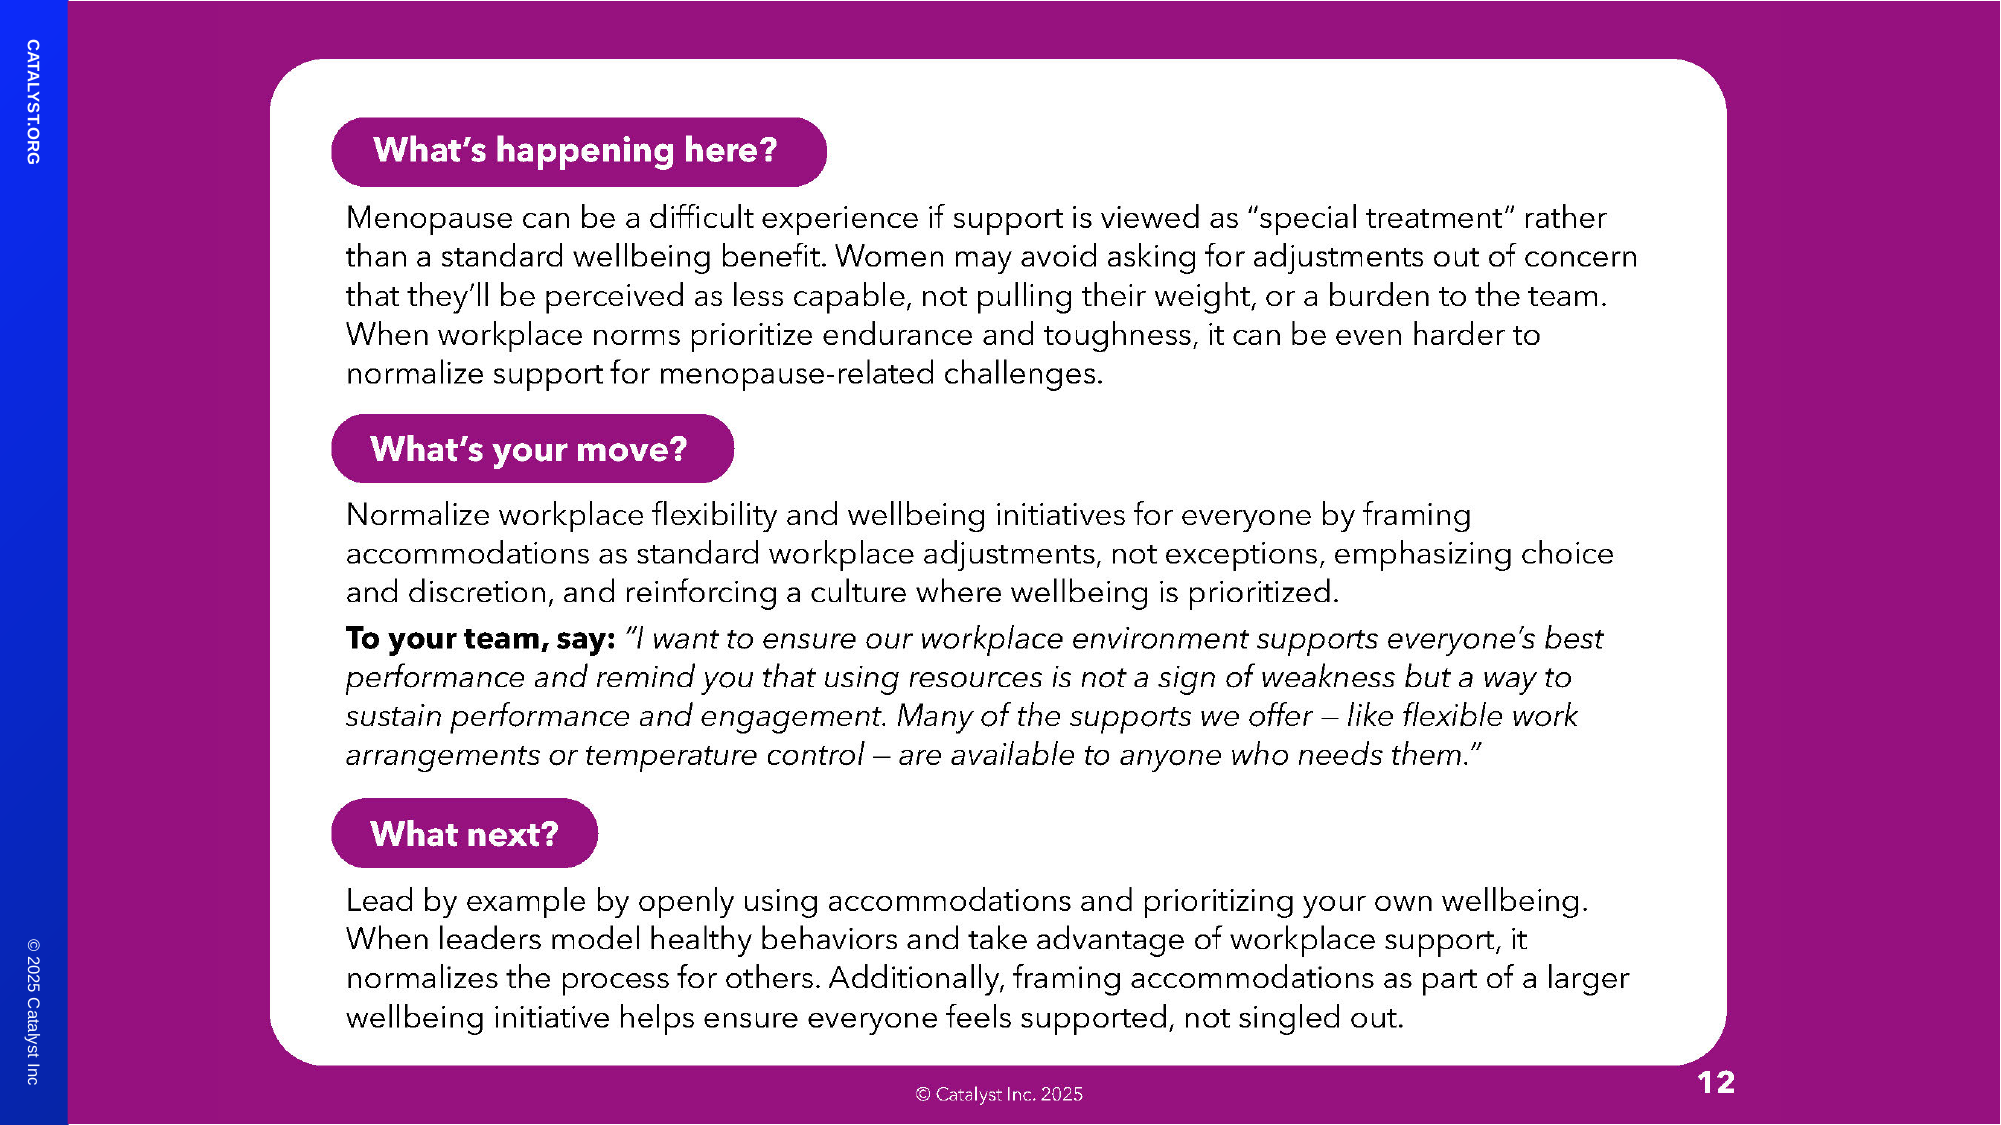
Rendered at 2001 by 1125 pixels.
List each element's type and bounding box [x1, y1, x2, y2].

picture [218, 4, 1782, 1121]
text_box [67, 1, 2000, 1124]
